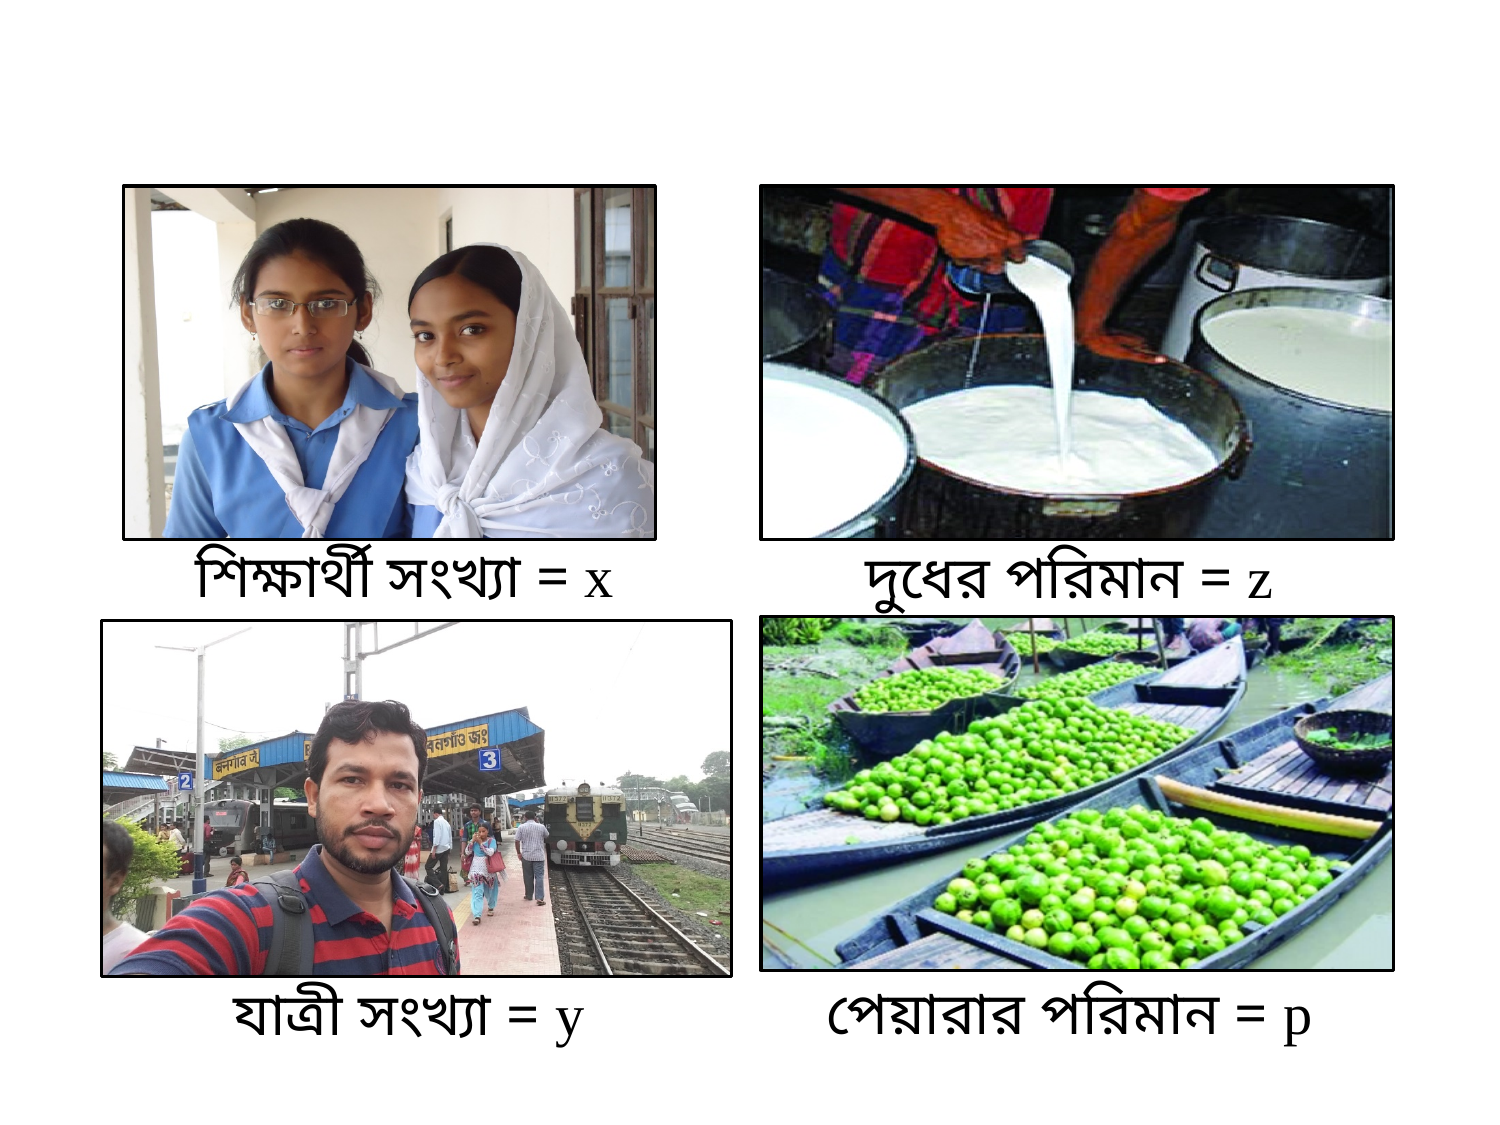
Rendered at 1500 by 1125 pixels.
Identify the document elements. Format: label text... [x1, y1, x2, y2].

picture [103, 622, 731, 976]
picture [124, 187, 654, 539]
text_box শিক্ষার্থী সংখ্যা = x [99, 531, 725, 617]
picture [762, 187, 1392, 539]
text_box যাত্রী সংখ্যা = y [108, 983, 725, 1055]
text_box পেয়ারার পরিমান = p [762, 975, 1392, 1054]
text_box দুধের পরিমান = z [762, 547, 1392, 615]
picture [762, 617, 1392, 970]
